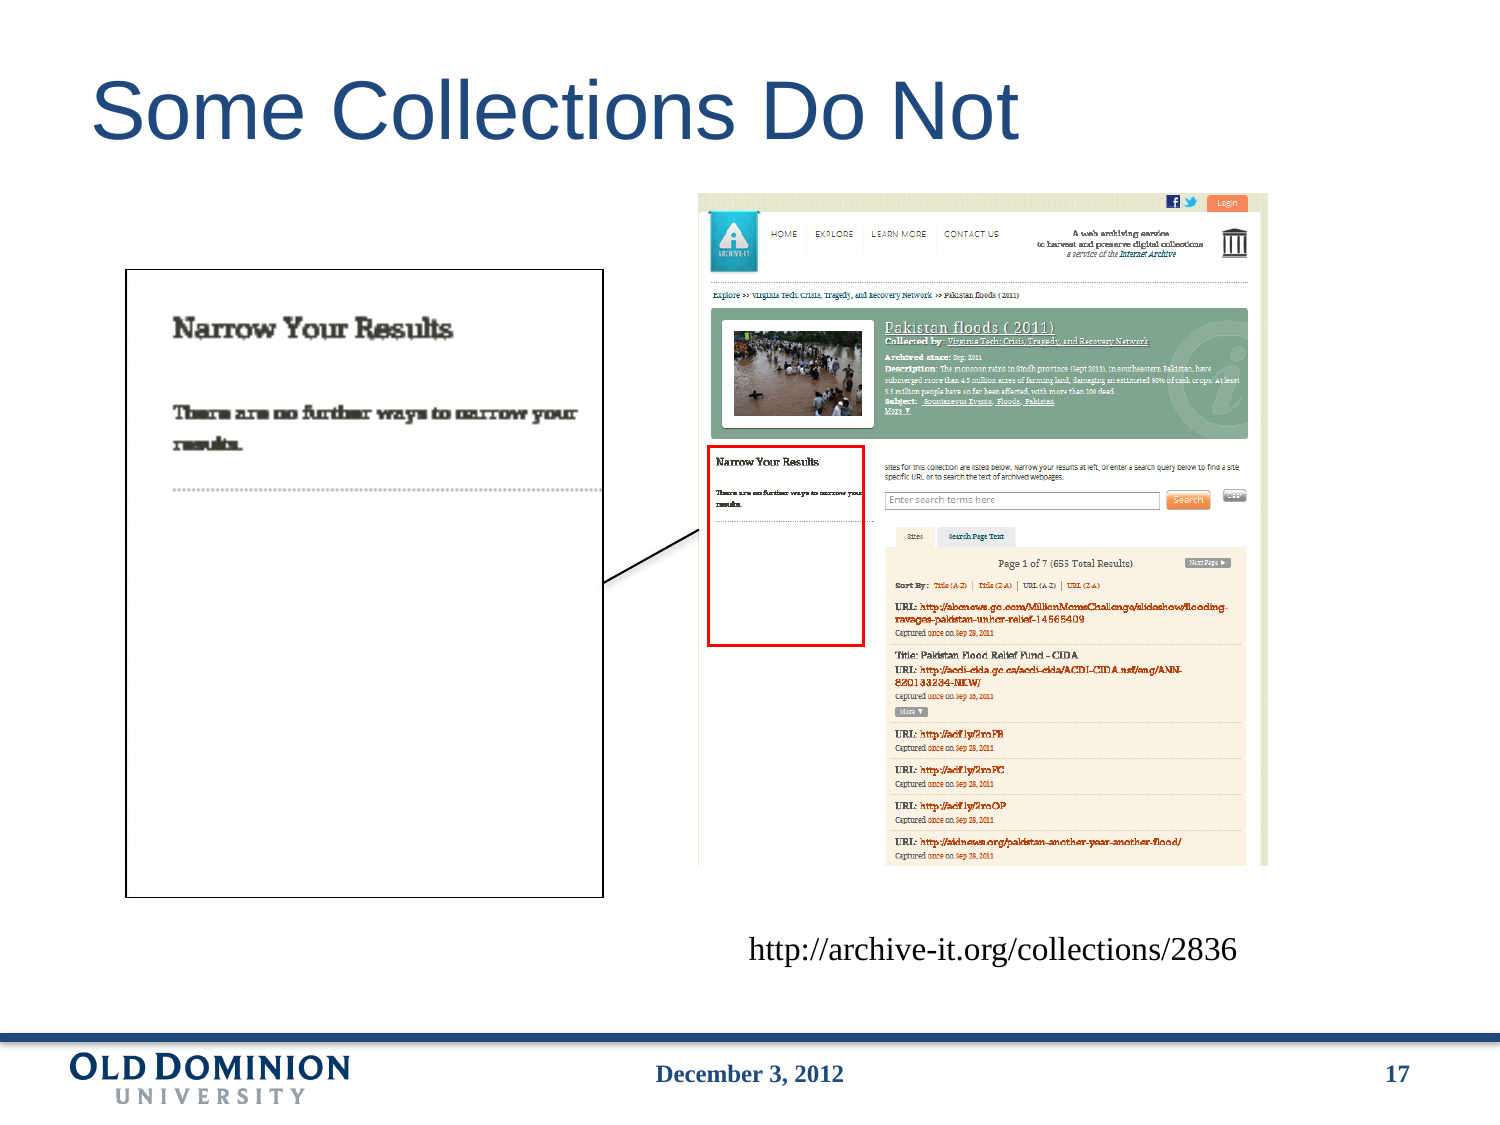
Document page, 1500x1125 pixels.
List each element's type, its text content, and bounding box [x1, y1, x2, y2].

text_box http://archive-it.org/collections/2836 [734, 919, 1254, 975]
picture [70, 1042, 350, 1104]
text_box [602, 529, 700, 584]
picture [698, 193, 1268, 866]
picture [126, 270, 603, 897]
footer December 3, 2012 [387, 1042, 1113, 1103]
slide_number 17 [1137, 1042, 1425, 1103]
title Some Collections Do Not [75, 12, 1425, 200]
